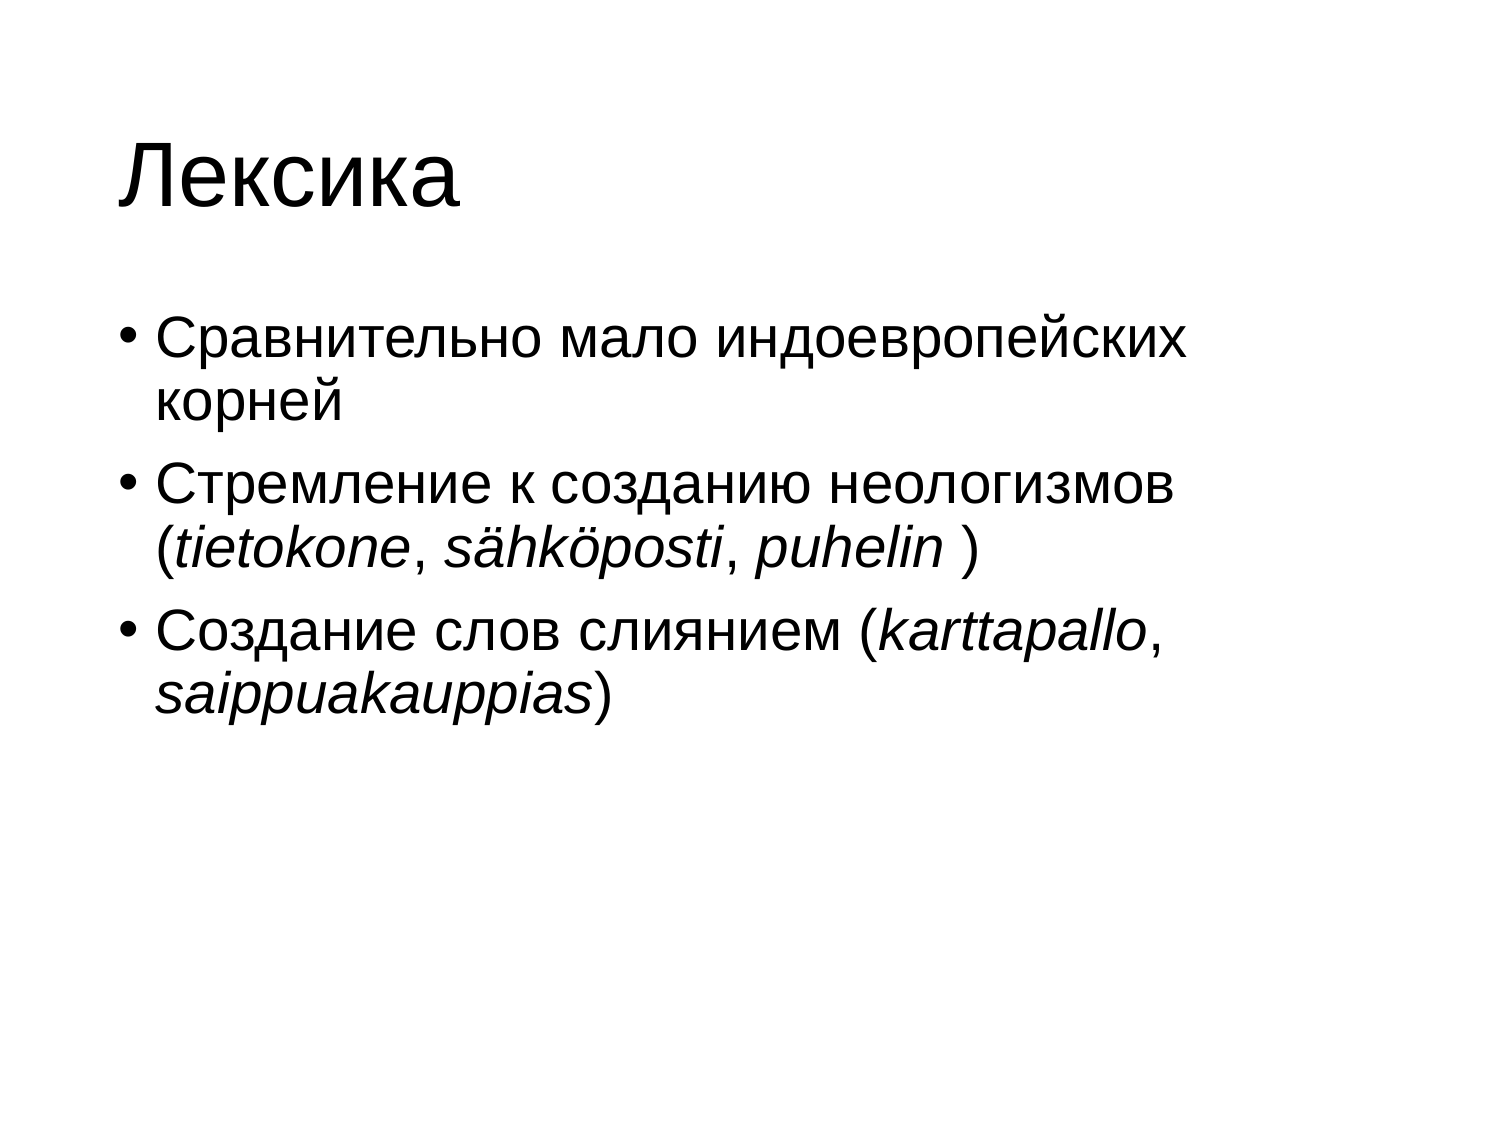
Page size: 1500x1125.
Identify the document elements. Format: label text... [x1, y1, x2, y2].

list Сравнительно мало индоевропейских корней Стремление к созданию неологизмов (tietokone, sähköposti, puhelin ) Создание слов слиянием (karttapallo, saippuakauppias) [103, 299, 1397, 1014]
title Лексика [103, 83, 1425, 271]
